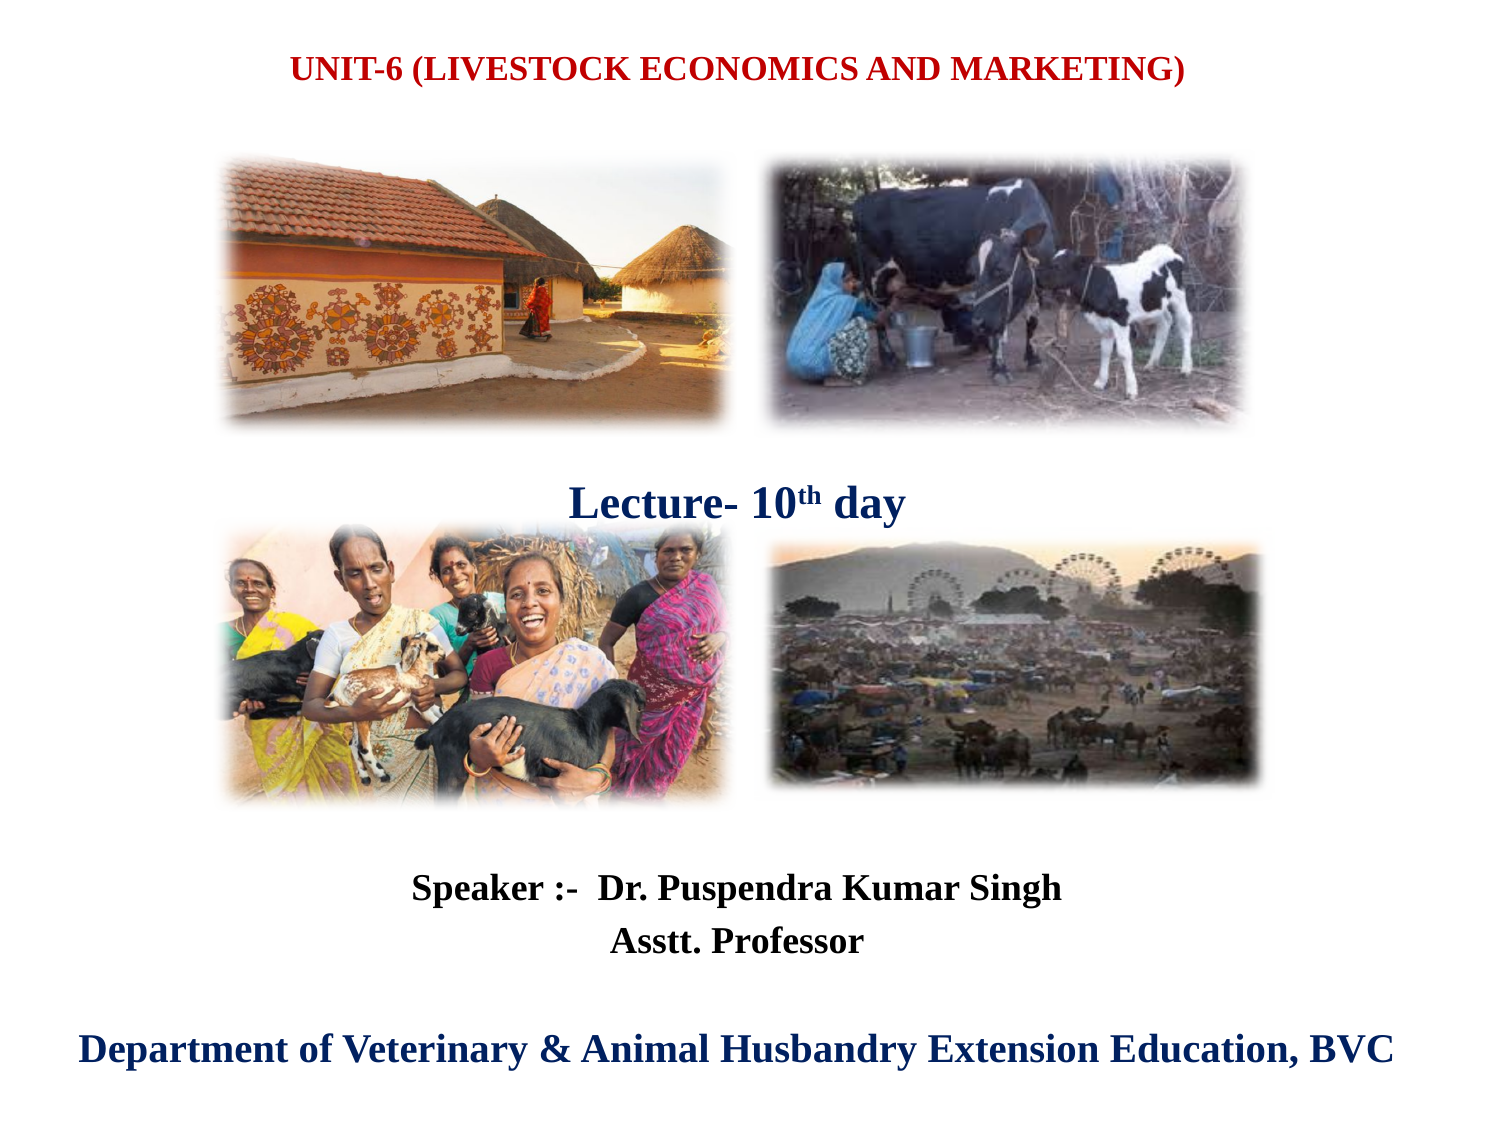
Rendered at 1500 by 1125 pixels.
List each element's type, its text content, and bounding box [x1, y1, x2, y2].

picture [212, 516, 738, 813]
subtitle UNIT-6 (LIVESTOCK ECONOMICS AND MARKETING) Lecture- 10th day Speaker :- Dr. Puspendra Kumar Singh Asstt. Professor Department of Veterinary & Animal Husbandry Extension Education, BVC [50, 37, 1425, 1088]
picture [753, 526, 1276, 803]
picture [753, 149, 1255, 438]
picture [212, 149, 738, 438]
